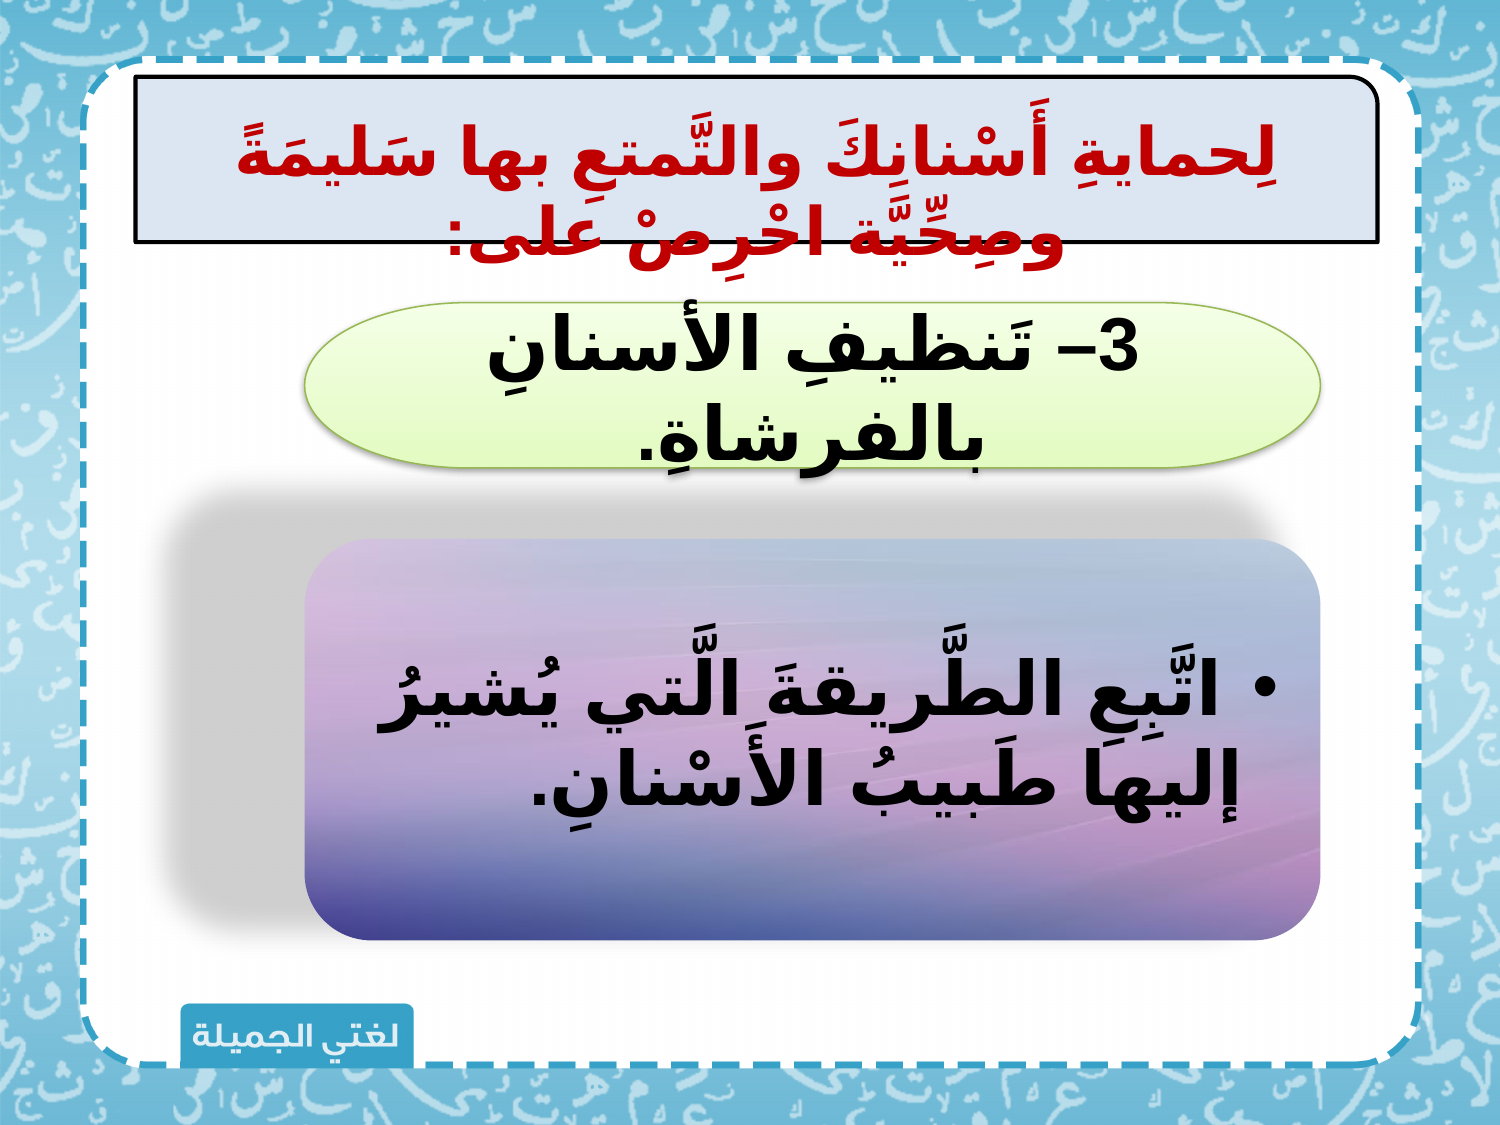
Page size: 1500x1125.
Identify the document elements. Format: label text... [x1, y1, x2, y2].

text_box [133, 74, 1380, 245]
text_box لِحمايةِ أَسْنانِكَ والتَّمتعِ بها سَليمَةً وصِحِّيَّة احْرِصْ على: [135, 101, 1378, 277]
text_box [302, 536, 1323, 943]
picture [0, 0, 1500, 1125]
text_box اتَّبِعِ الطَّريقةَ الَّتي يُشيرُ إليها طَبيبُ الأَسْنانِ. [304, 633, 1294, 829]
text_box 3– تَنظيفِ الأسنانِ بالفرشاةِ. [303, 301, 1322, 469]
